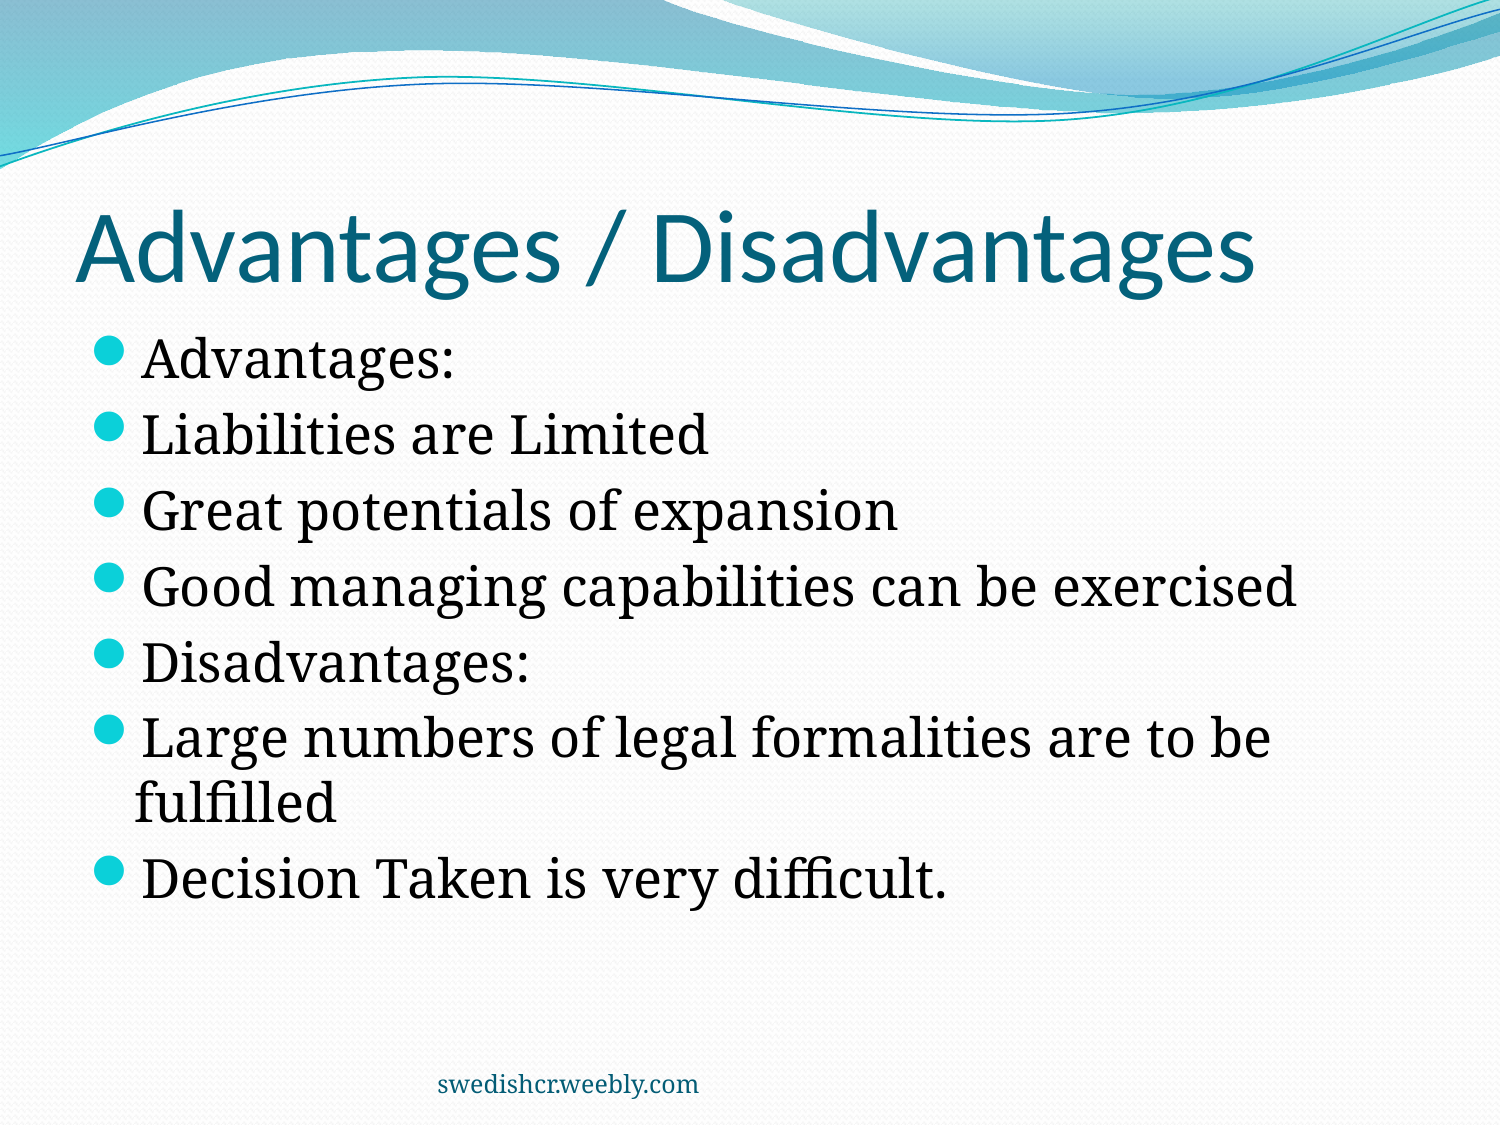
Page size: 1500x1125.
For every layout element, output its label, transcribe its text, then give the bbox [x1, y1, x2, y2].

list Advantages: Liabilities are Limited Great potentials of expansion Good managing capabilities can be exercised Disadvantages: Large numbers of legal formalities are to be fulfilled Decision Taken is very difficult. [75, 317, 1425, 1038]
title Advantages / Disadvantages [75, 115, 1425, 303]
footer swedishcr.weebly.com [437, 1042, 988, 1103]
